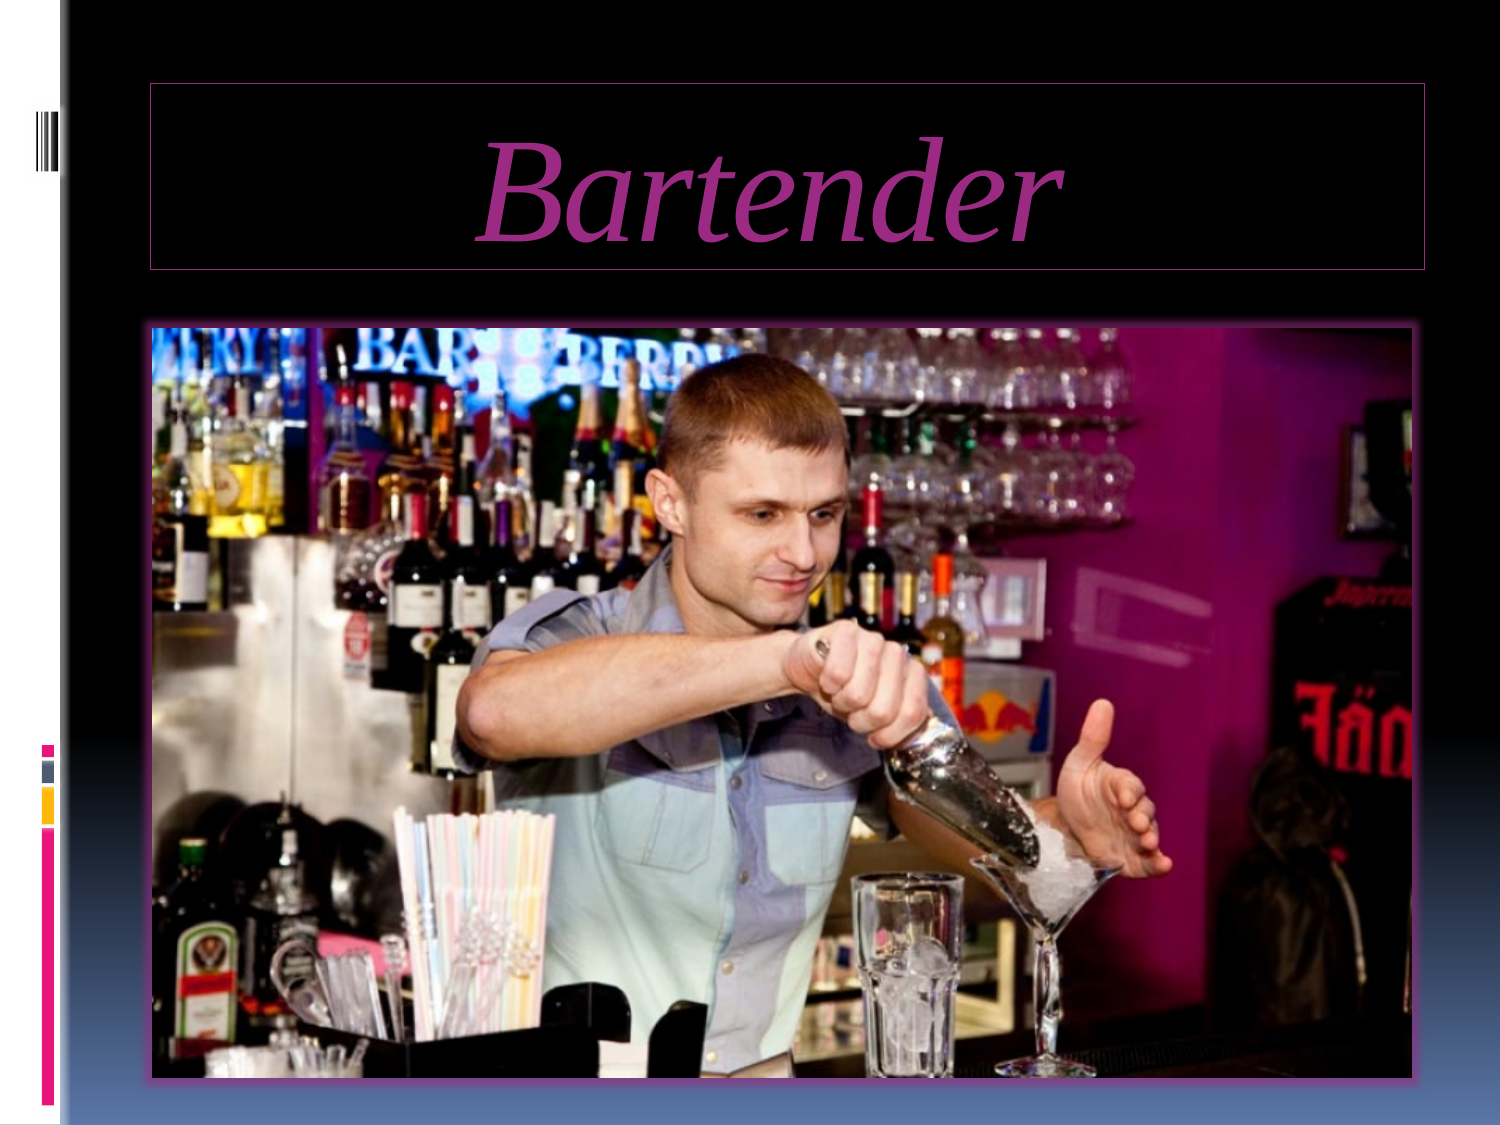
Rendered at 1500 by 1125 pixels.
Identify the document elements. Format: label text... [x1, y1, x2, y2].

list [151, 327, 1413, 1079]
title Bartender [150, 83, 1425, 270]
